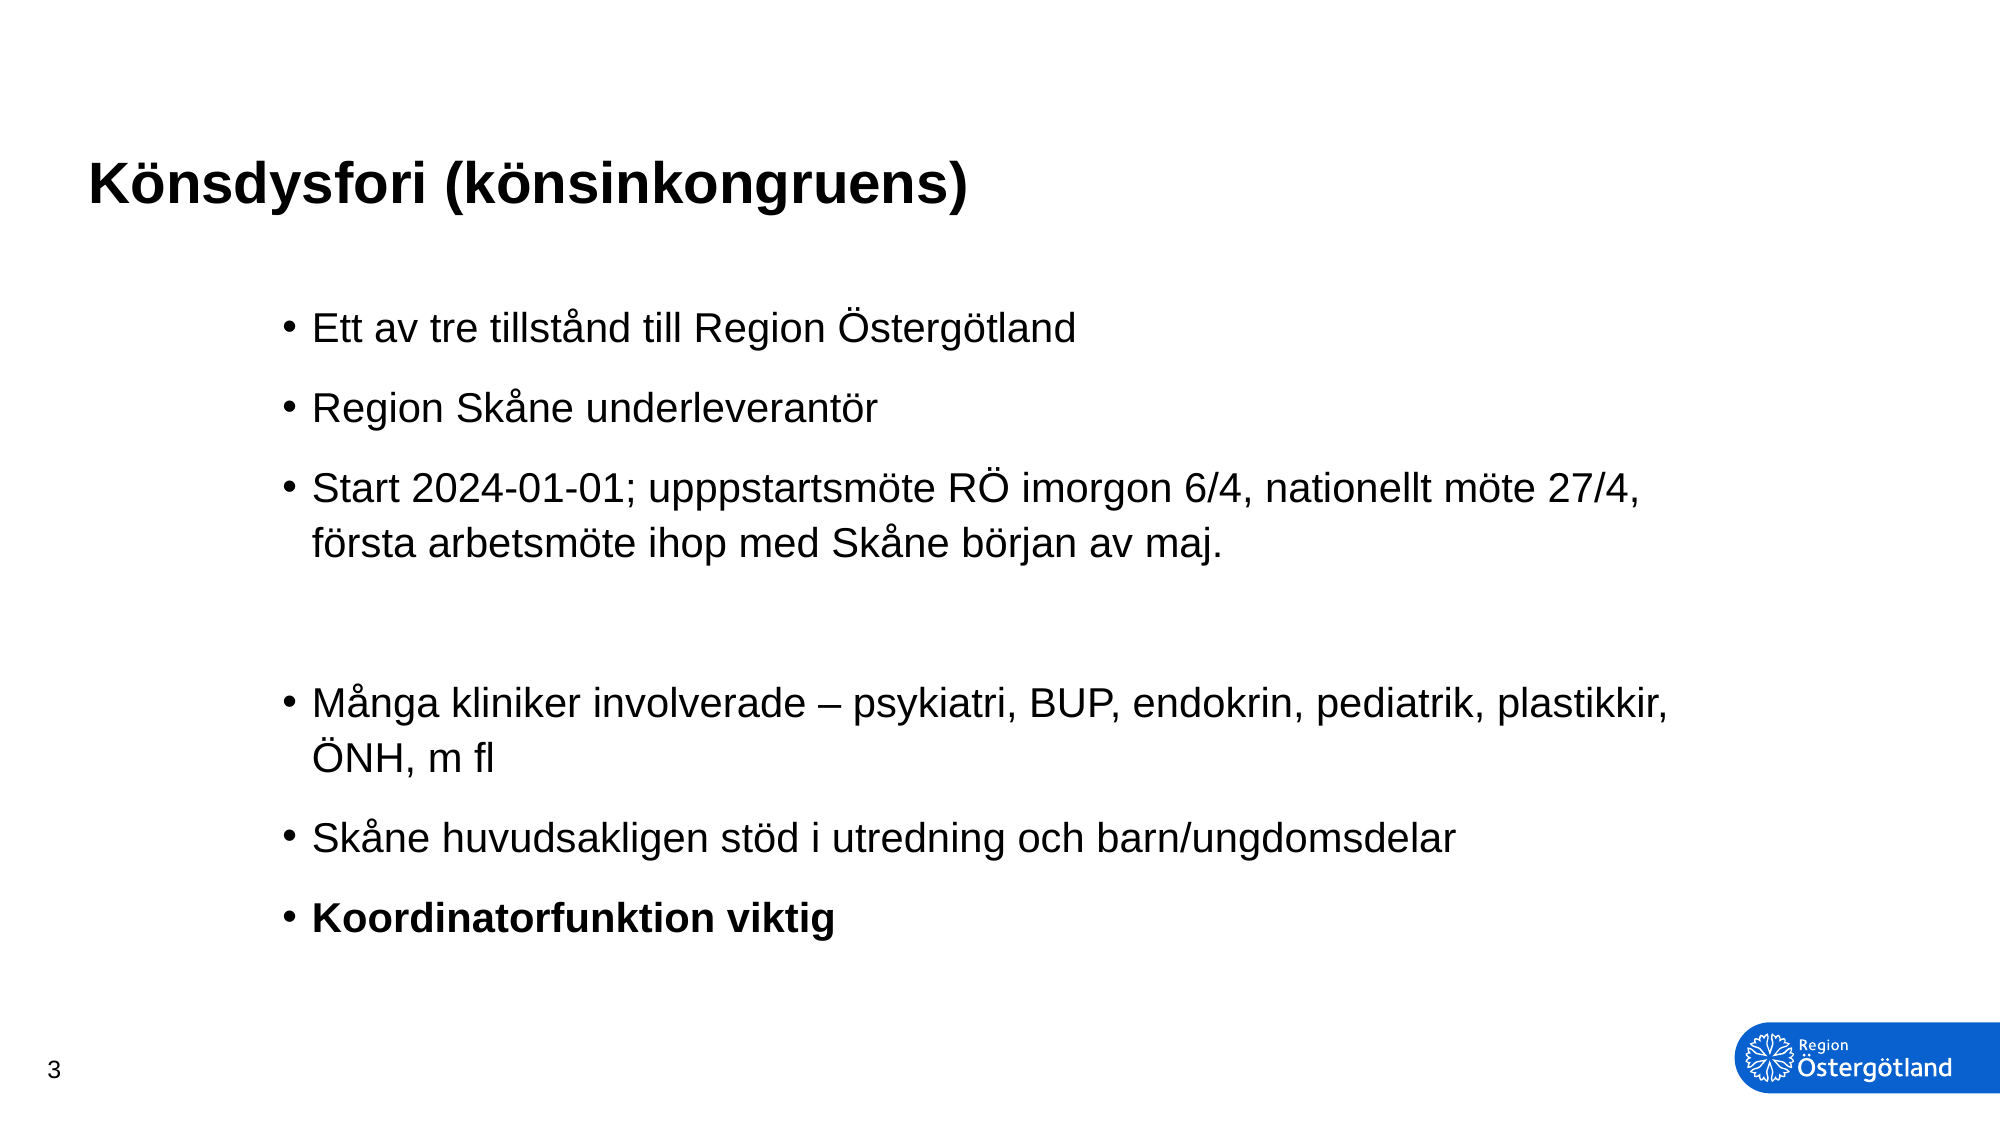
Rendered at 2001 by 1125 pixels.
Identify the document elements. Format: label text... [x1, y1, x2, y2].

title Könsdysfori (könsinkongruens) [88, 60, 1717, 217]
slide_number 3 [47, 1042, 107, 1085]
list Ett av tre tillstånd till Region Östergötland Region Skåne underleverantör Start 2024-01-01; upppstartsmöte RÖ imorgon 6/4, nationellt möte 27/4, första arbetsmöte ihop med Skåne början av maj. Många kliniker involverade – psykiatri, BUP, endokrin, pediatrik, plastikkir, ÖNH, m fl Skåne huvudsakligen stöd i utredning och barn/ungdomsdelar Koordinatorfunktion viktig [282, 296, 1719, 964]
